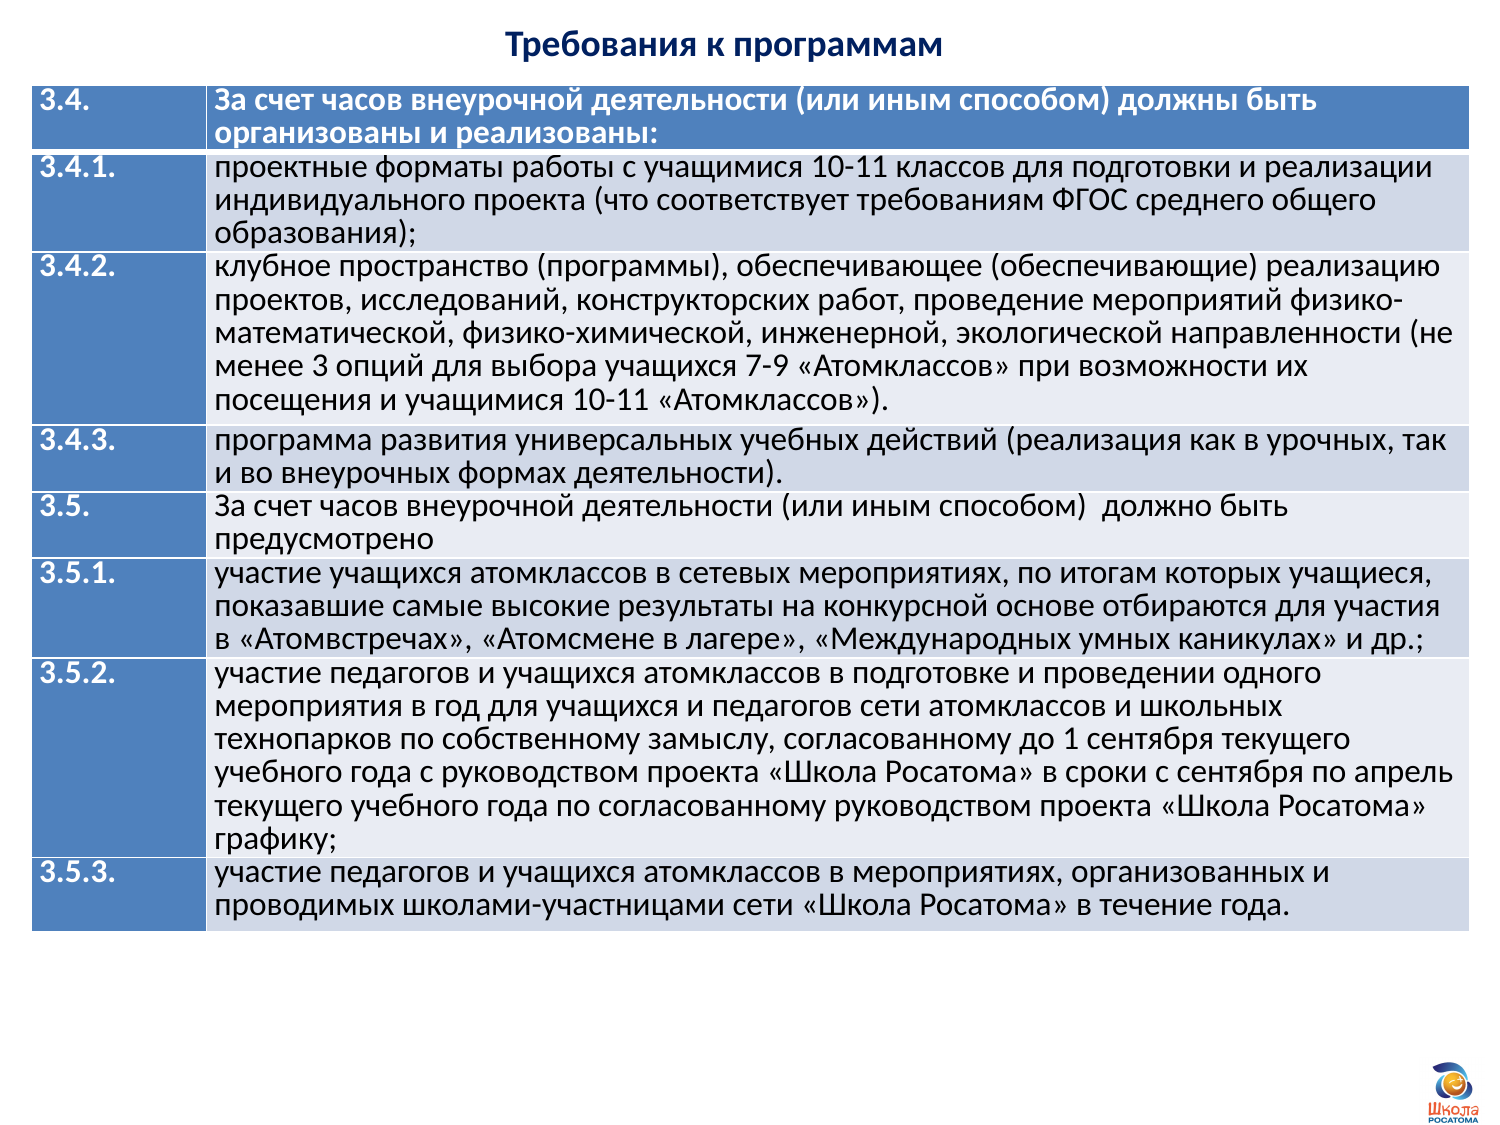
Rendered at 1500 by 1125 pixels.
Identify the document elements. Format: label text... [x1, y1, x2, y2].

table_cell 3.5.3. [32, 858, 206, 931]
table_cell клубное пространство (программы), обеспечивающее (обеспечивающие) реализацию проектов, исследований, конструкторских работ, проведение мероприятий физико-математической, физико-химической, инженерной, экологической направленности (не менее 3 опций для выбора учащихся 7-9 «Атомклассов» при возможности их посещения и учащимися 10-11 «Атомклассов»). [207, 253, 1469, 424]
table_cell участие педагогов и учащихся атомклассов в мероприятиях, организованных и проводимых школами-участницами сети «Школа Росатома» в течение года. [207, 858, 1469, 931]
table_cell За счет часов внеурочной деятельности (или иным способом) должно быть предусмотрено [207, 493, 1469, 557]
table_cell 3.5. [32, 493, 206, 557]
table_header За счет часов внеурочной деятельности (или иным способом) должны быть организованы и реализованы: [207, 86, 1469, 149]
picture [1419, 1056, 1485, 1125]
table_cell участие учащихся атомклассов в сетевых мероприятиях, по итогам которых учащиеся, показавшие самые высокие результаты на конкурсной основе отбираются для участия в «Атомвстречах», «Атомсмене в лагере», «Международных умных каникулах» и др.; [207, 559, 1469, 657]
table_cell участие педагогов и учащихся атомклассов в подготовке и проведении одного мероприятия в год для учащихся и педагогов сети атомклассов и школьных технопарков по собственному замыслу, согласованному до 1 сентября текущего учебного года с руководством проекта «Школа Росатома» в сроки с сентября по апрель текущего учебного года по согласованному руководством проекта «Школа Росатома» графику; [207, 659, 1469, 857]
text_box Требования к программам [490, 11, 960, 71]
table_cell 3.5.1. [32, 559, 206, 657]
table_cell 3.4.3. [32, 426, 206, 491]
table_cell 3.4.1. [32, 155, 206, 251]
table_header 3.4. [32, 86, 206, 149]
table_cell 3.4.2. [32, 253, 206, 424]
table_cell 3.5.2. [32, 659, 206, 857]
table_cell проектные форматы работы с учащимися 10-11 классов для подготовки и реализации индивидуального проекта (что соответствует требованиям ФГОС среднего общего образования); [207, 155, 1469, 251]
table_cell программа развития универсальных учебных действий (реализация как в урочных, так и во внеурочных формах деятельности). [207, 426, 1469, 491]
